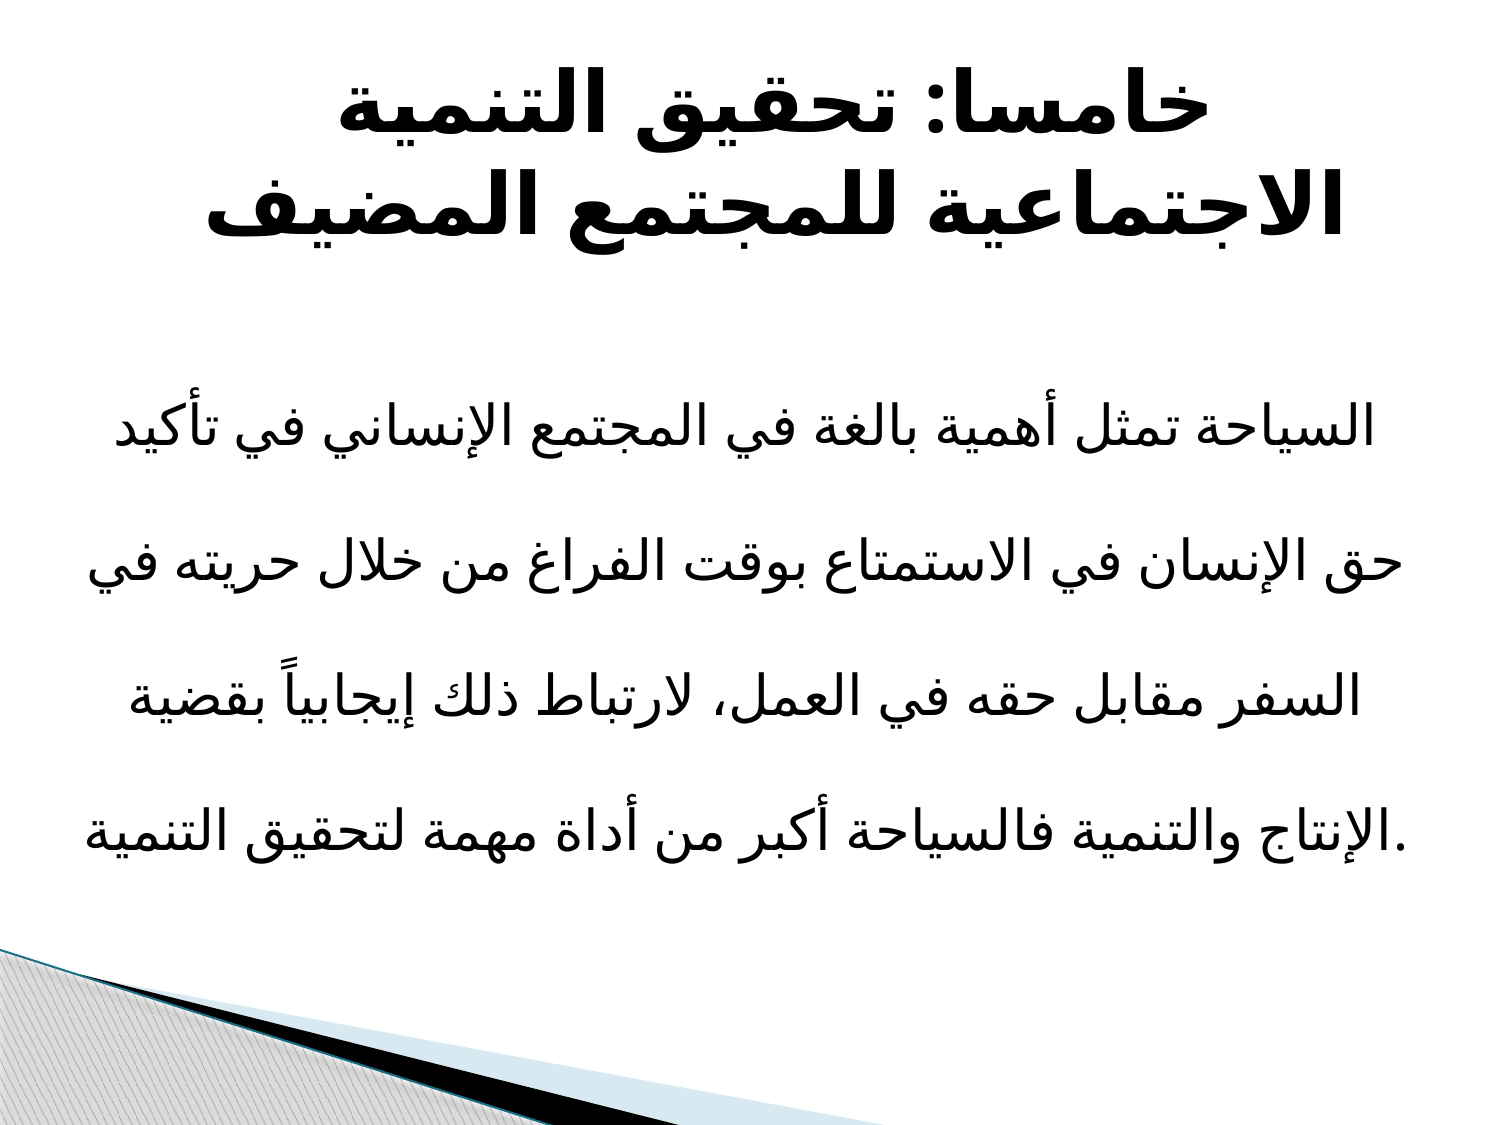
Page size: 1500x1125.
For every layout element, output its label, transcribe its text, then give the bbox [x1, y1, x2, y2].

list السياحة تمثل أهمية بالغة في المجتمع الإنساني في تأكيد حق الإنسان في الاستمتاع بوقت الفراغ من خلال حريته في السفر مقابل حقه في العمل، لارتباط ذلك إيجابياً بقضية الإنتاج والتنمية فالسياحة أكبر من أداة مهمة لتحقيق التنمية. [52, 314, 1440, 890]
title خامسا: تحقيق التنمية الاجتماعية للمجتمع المضيف [112, 30, 1440, 268]
